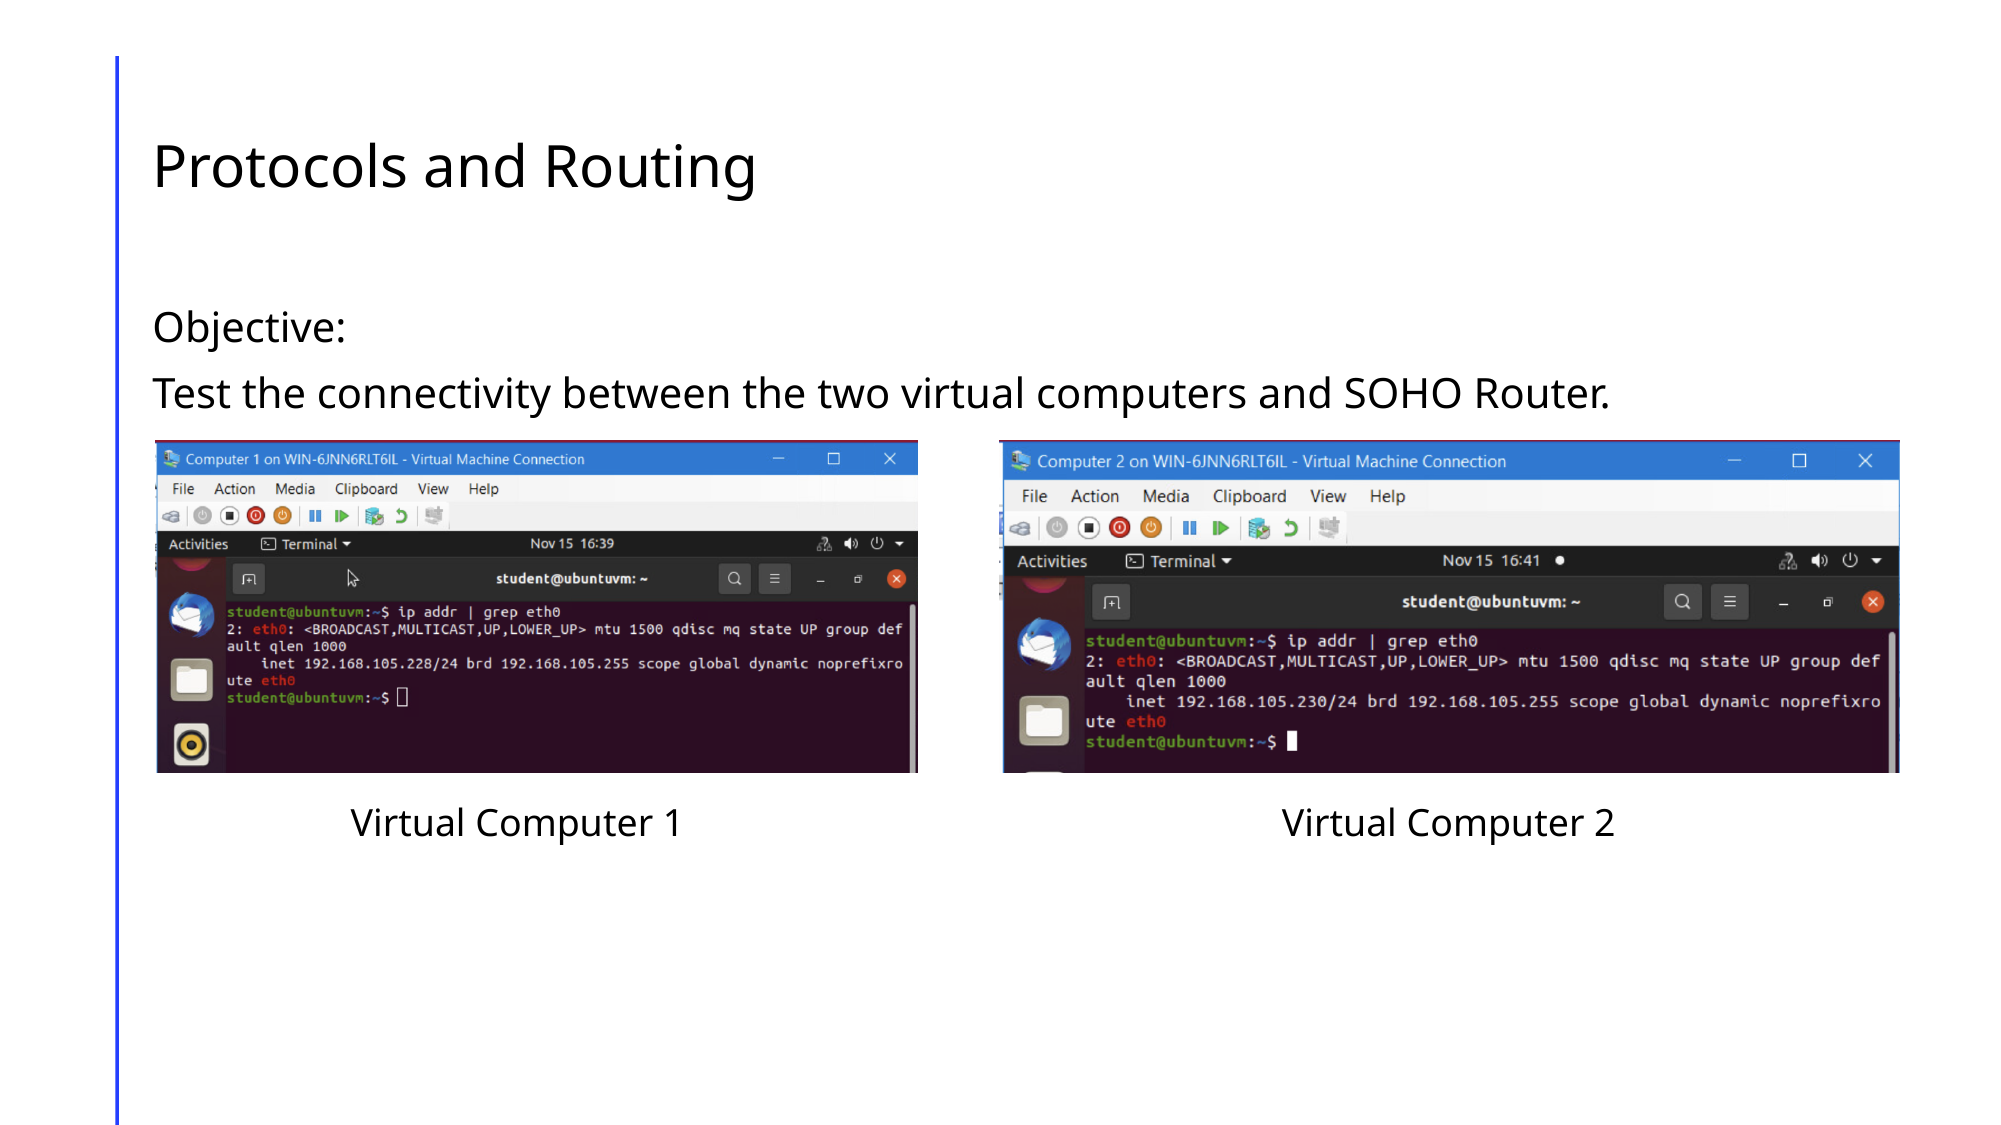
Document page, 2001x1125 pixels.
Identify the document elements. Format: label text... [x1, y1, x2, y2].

title Protocols and Routing [137, 59, 1863, 278]
text_box Virtual Computer 2 [1267, 791, 1633, 852]
picture [999, 440, 1900, 773]
text_box Virtual Computer 1 [335, 791, 738, 852]
picture [155, 440, 918, 773]
list Objective: Test the connectivity between the two virtual computers and SOHO Router. [137, 299, 1863, 492]
